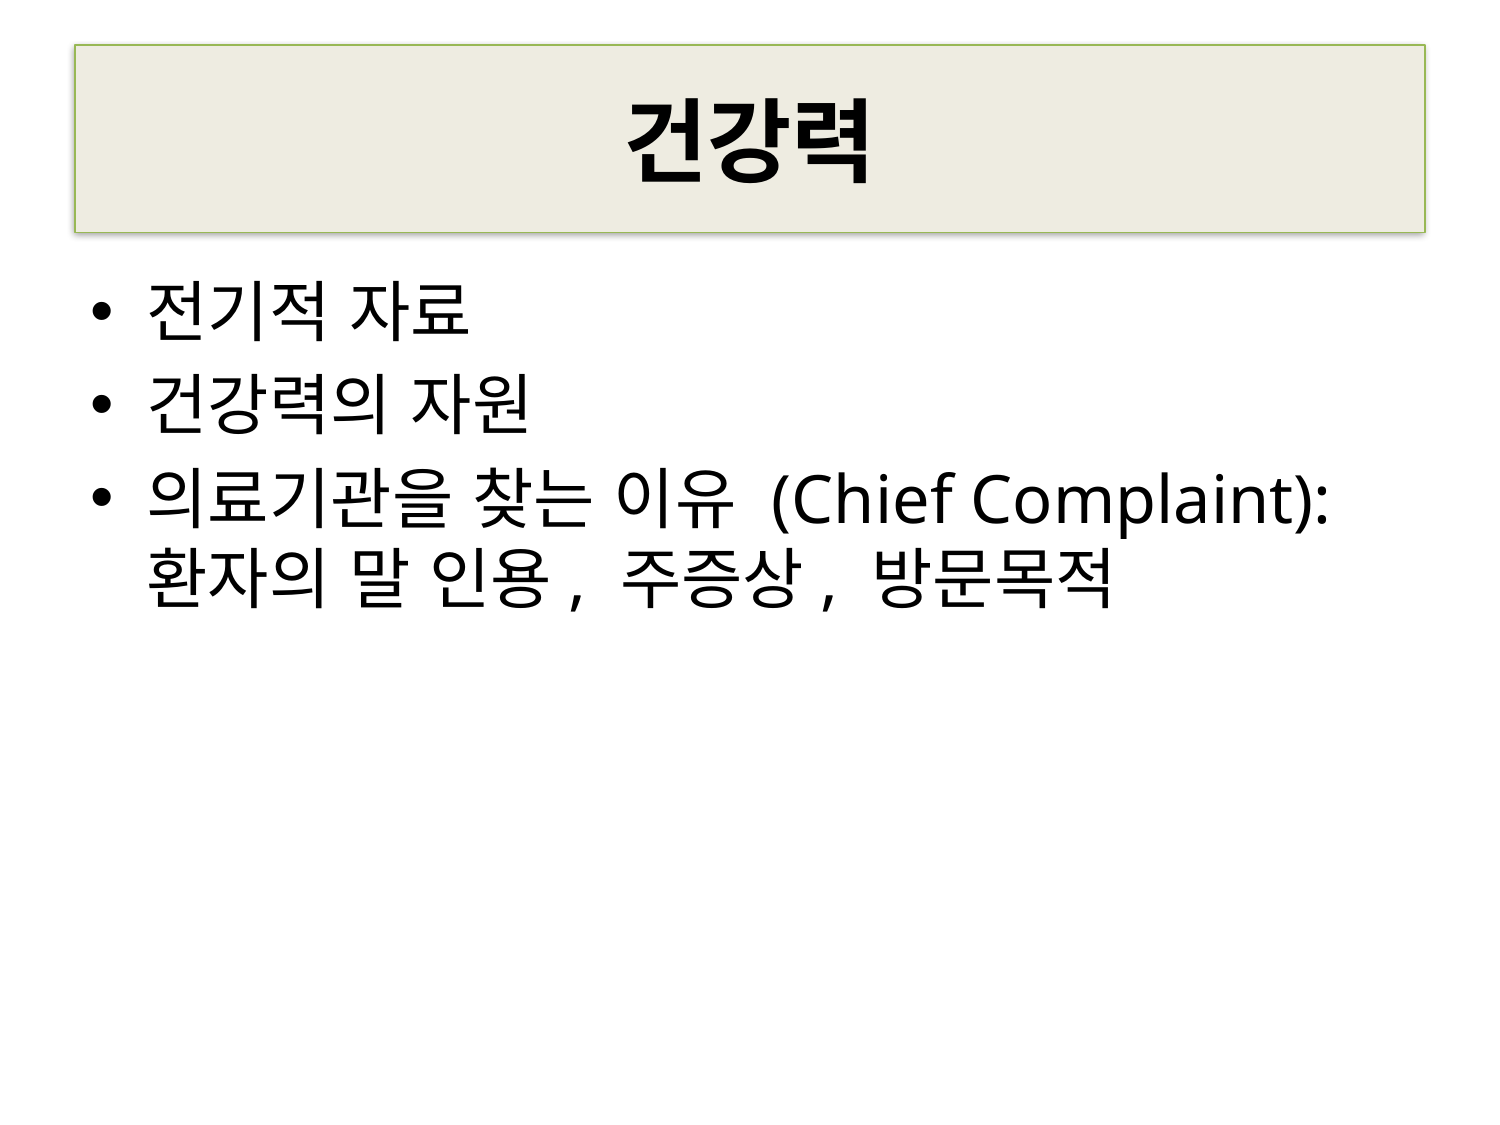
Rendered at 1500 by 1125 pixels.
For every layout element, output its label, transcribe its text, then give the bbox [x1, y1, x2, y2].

title 건강력 [74, 44, 1426, 233]
list 전기적 자료 건강력의 자원 의료기관을 찾는 이유 (Chief Complaint): 환자의 말 인용, 주증상, 방문목적 [75, 262, 1425, 1005]
